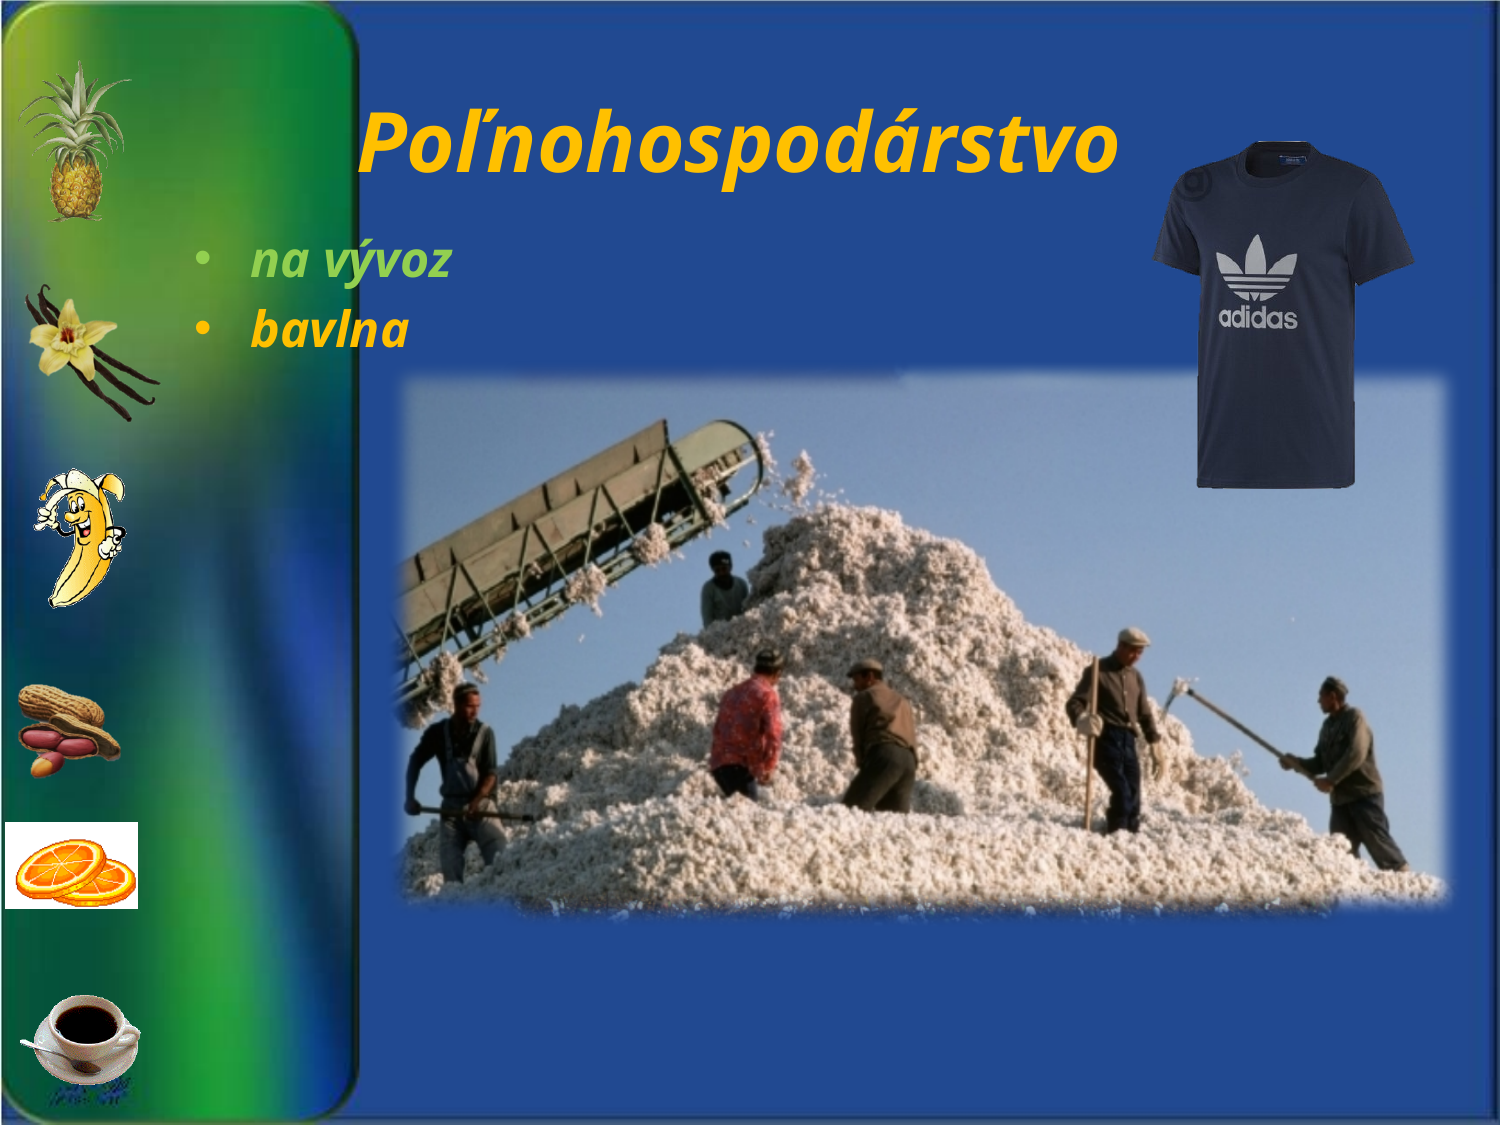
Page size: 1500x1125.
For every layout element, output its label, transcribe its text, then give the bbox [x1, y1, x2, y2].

picture [0, 0, 1500, 1125]
title Poľnohospodárstvo [144, 45, 1425, 233]
list na vývoz bavlna [179, 219, 1103, 812]
